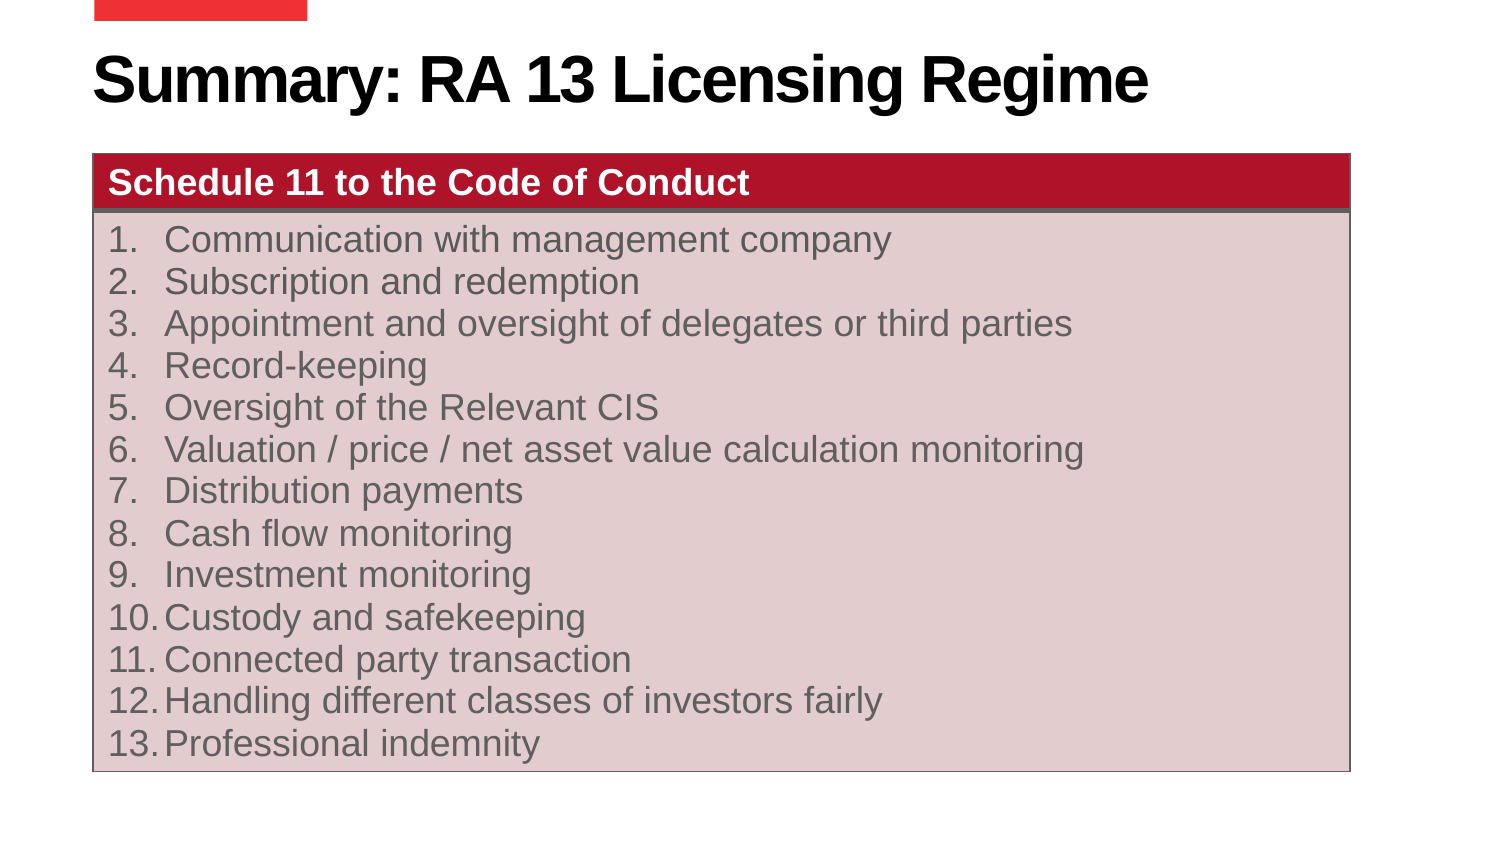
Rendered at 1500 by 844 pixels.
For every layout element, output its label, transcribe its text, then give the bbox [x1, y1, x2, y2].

table_header Schedule 11 to the Code of Conduct [94, 154, 1349, 208]
list [92, 134, 1475, 667]
text_box [49, 67, 1038, 147]
table_cell Communication with management company Subscription and redemption Appointment and oversight of delegates or third parties Record-keeping Oversight of the Relevant CIS Valuation / price / net asset value calculation monitoring Distribution payments Cash flow monitoring Investment monitoring Custody and safekeeping Connected party transaction Handling different classes of investors fairly Professional indemnity [94, 213, 1349, 771]
title Summary: RA 13 Licensing Regime [92, 45, 1412, 113]
